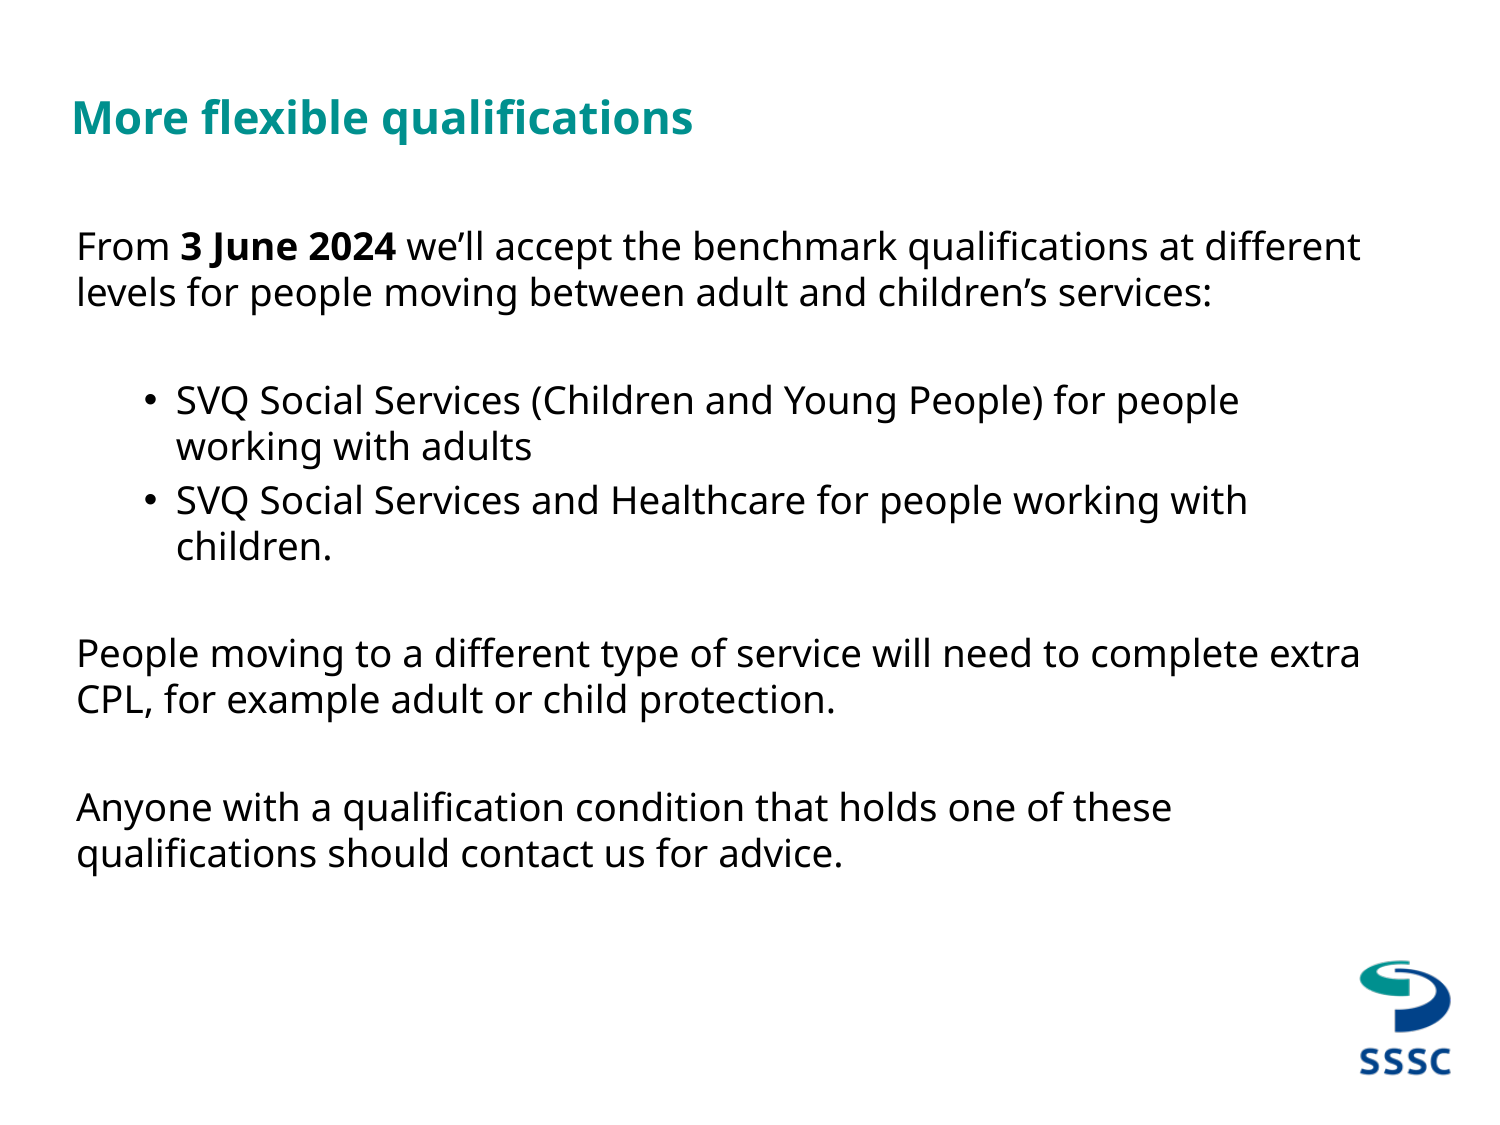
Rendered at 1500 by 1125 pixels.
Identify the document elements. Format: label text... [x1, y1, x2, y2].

text_box From 3 June 2024 we’ll accept the benchmark qualifications at different levels for people moving between adult and children’s services: SVQ Social Services (Children and Young People) for people working with adults SVQ Social Services and Healthcare for people working with children. People moving to a different type of service will need to complete extra CPL, for example adult or child protection. Anyone with a qualification condition that holds one of these qualifications should contact us for advice. [64, 216, 1396, 918]
title More flexible qualifications [55, 81, 1391, 152]
picture [1311, 911, 1500, 1125]
